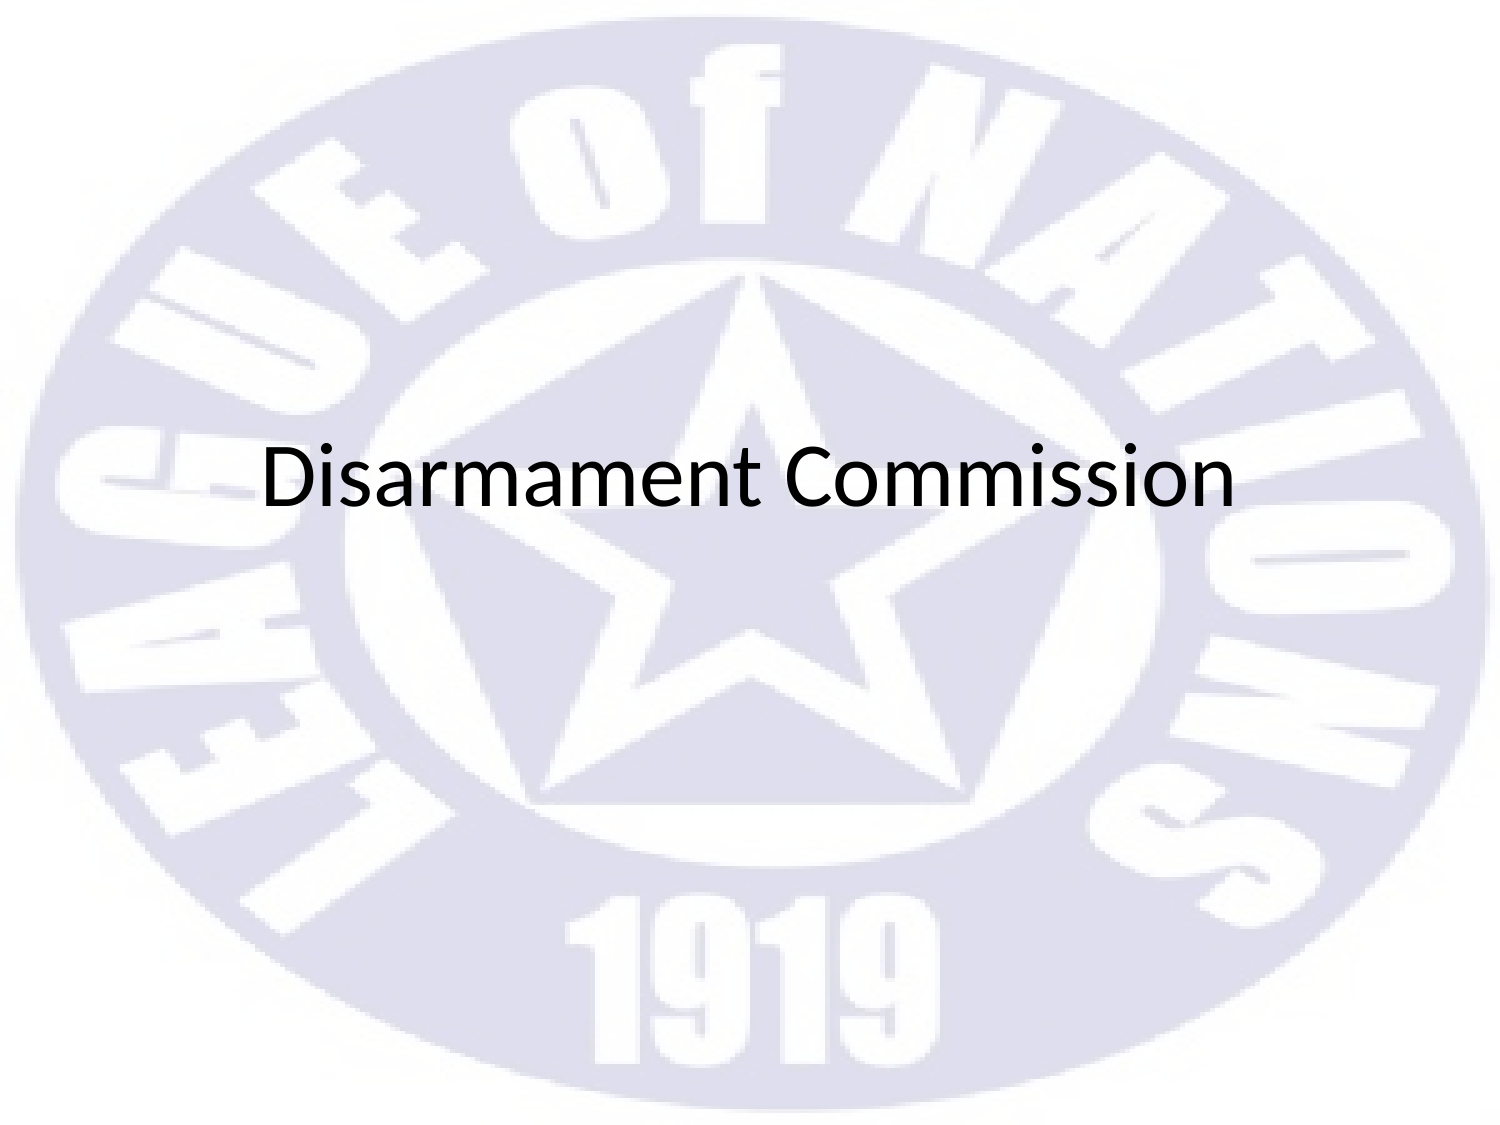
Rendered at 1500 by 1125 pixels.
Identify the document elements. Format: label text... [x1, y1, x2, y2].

title Disarmament Commission [112, 349, 1388, 591]
